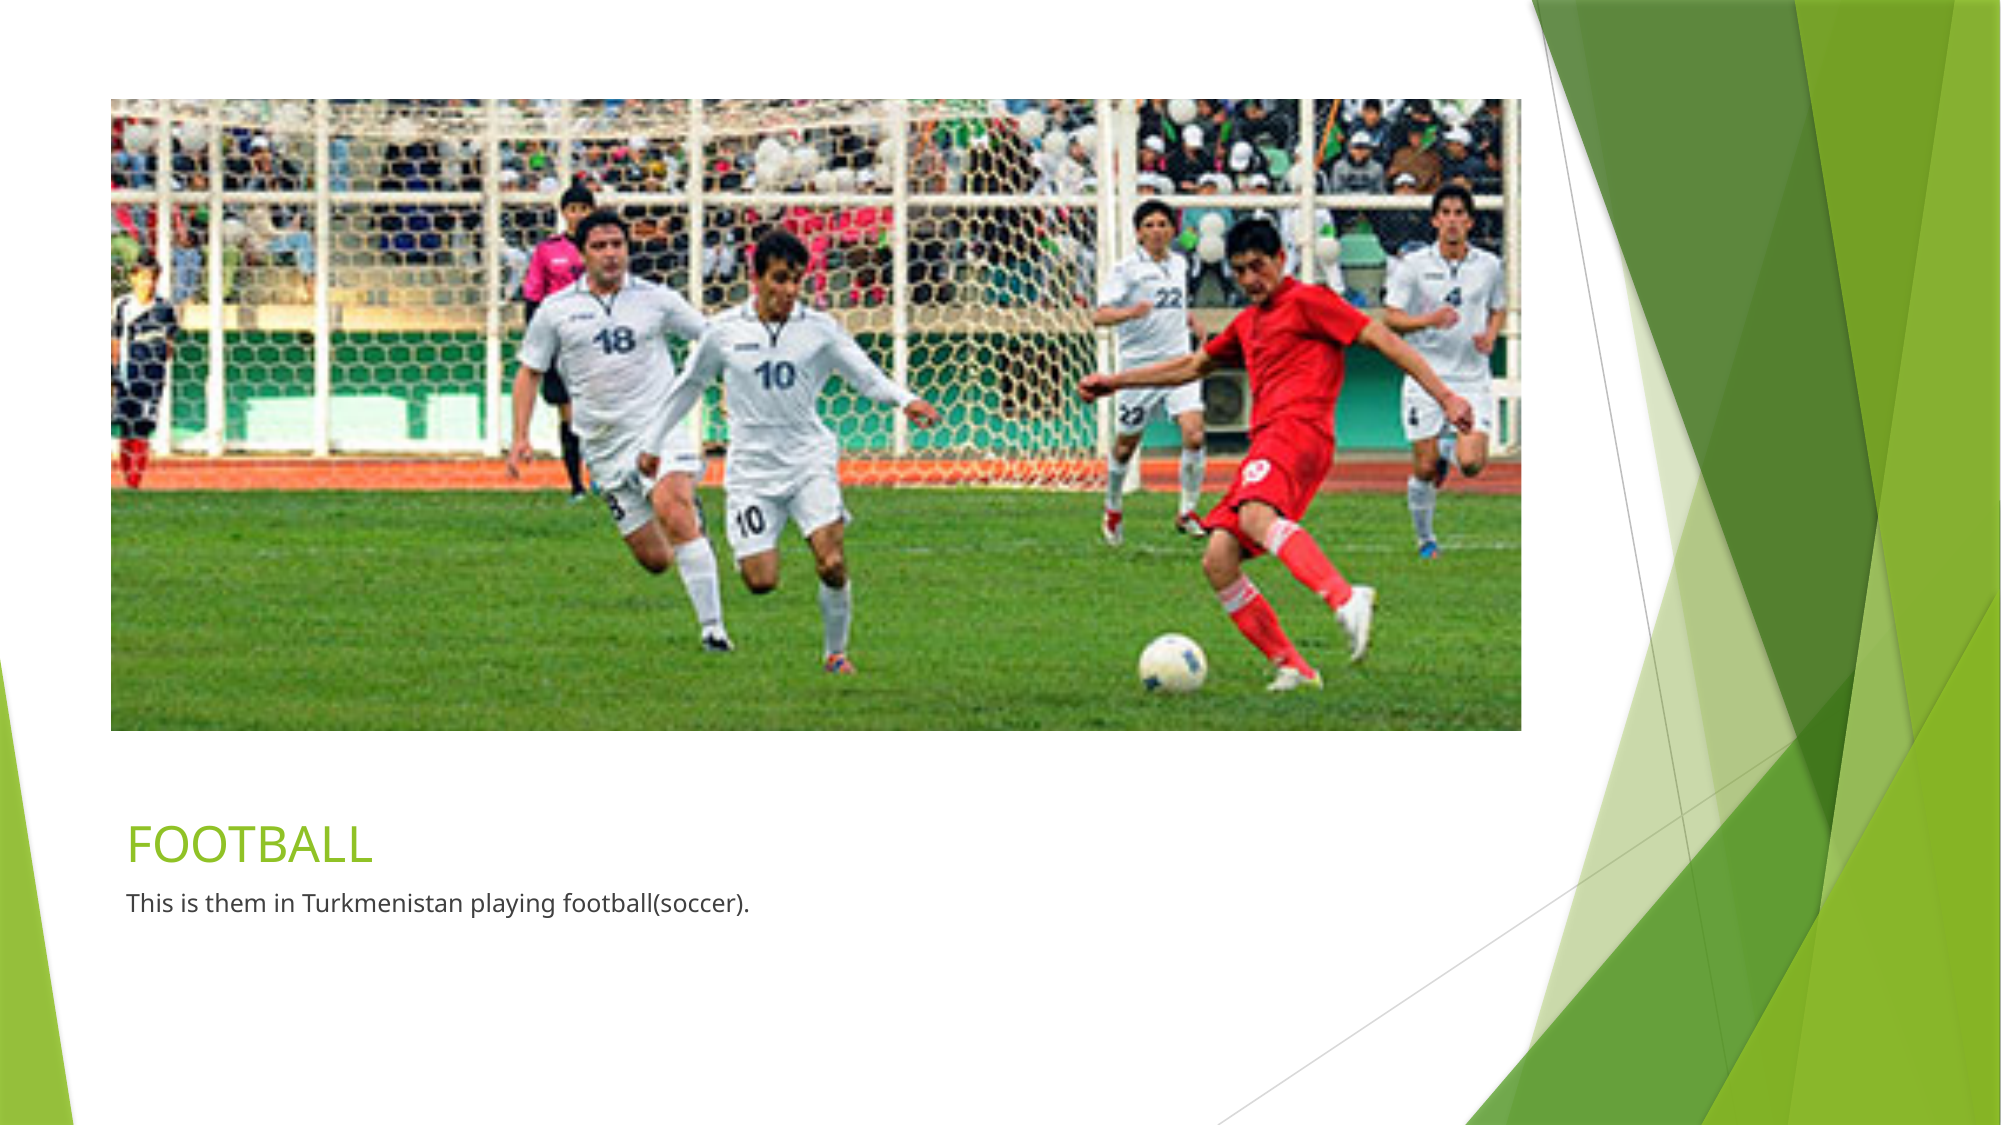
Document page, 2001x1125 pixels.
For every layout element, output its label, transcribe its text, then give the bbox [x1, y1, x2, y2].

title FOOTBALL [111, 787, 1522, 880]
list This is them in Turkmenistan playing football(soccer). [111, 880, 1522, 991]
picture [110, 99, 1522, 732]
